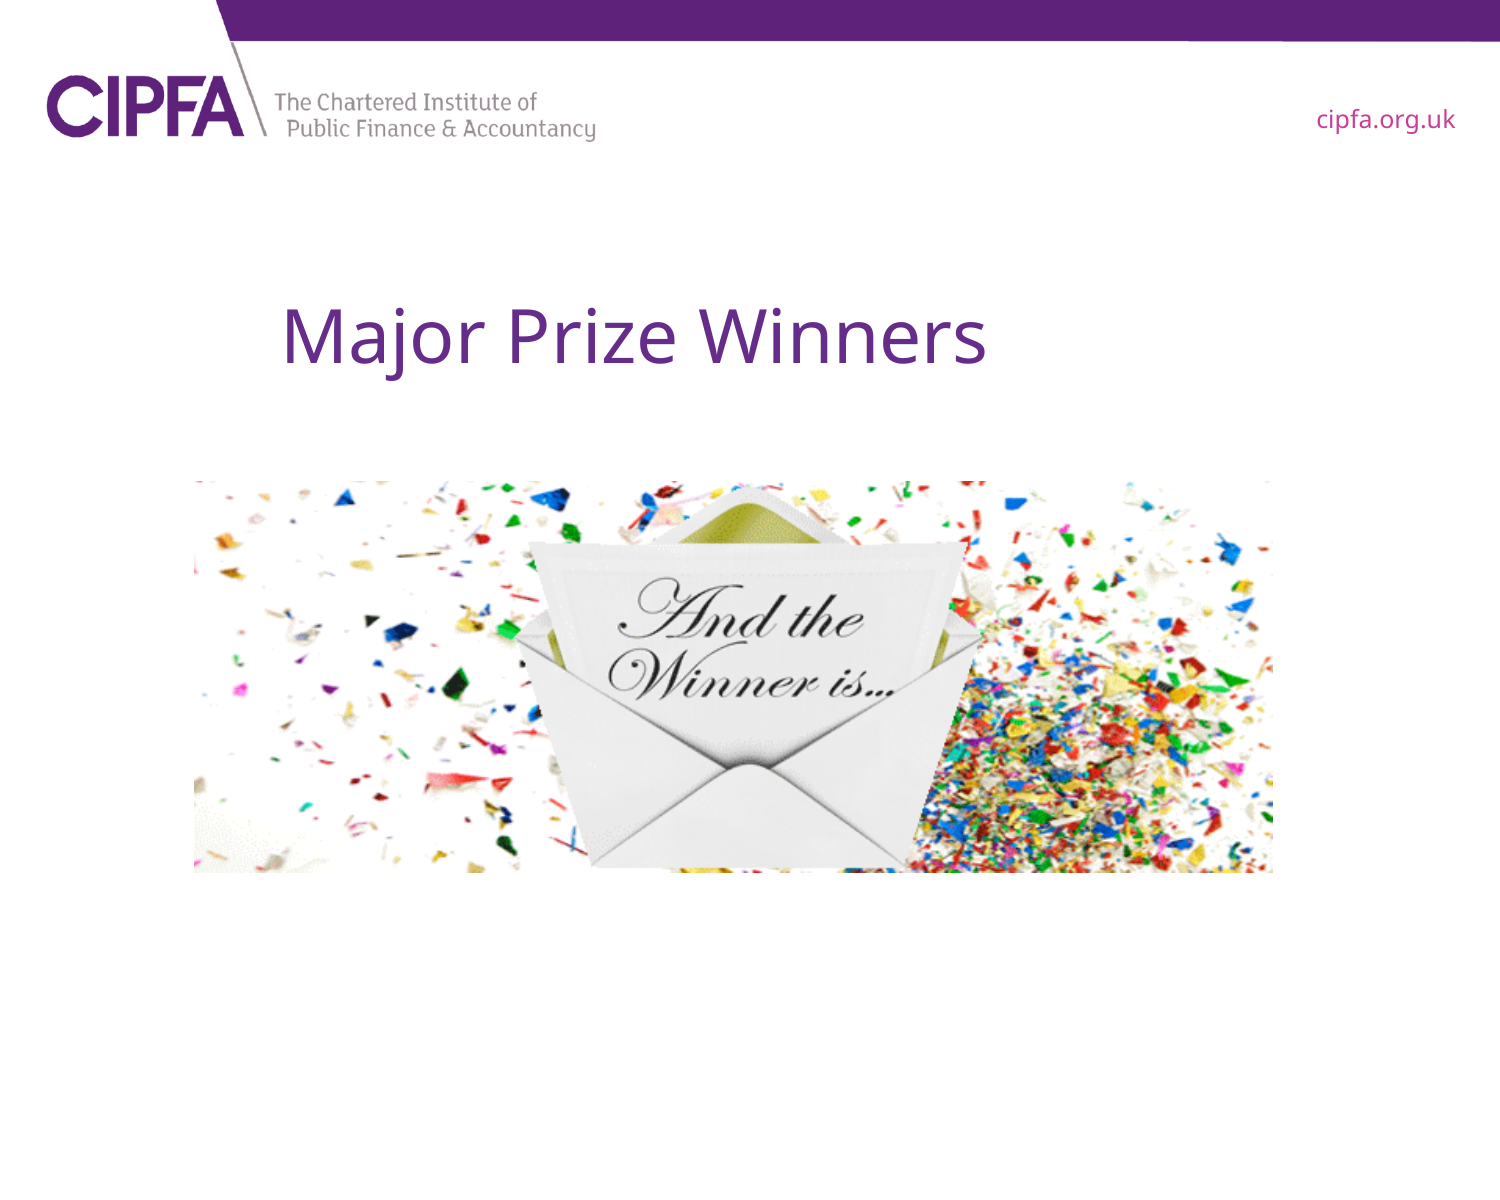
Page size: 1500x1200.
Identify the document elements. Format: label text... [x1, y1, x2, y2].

picture [0, 0, 1500, 142]
picture [194, 481, 1274, 873]
title Major Prize Winners [265, 281, 1299, 431]
